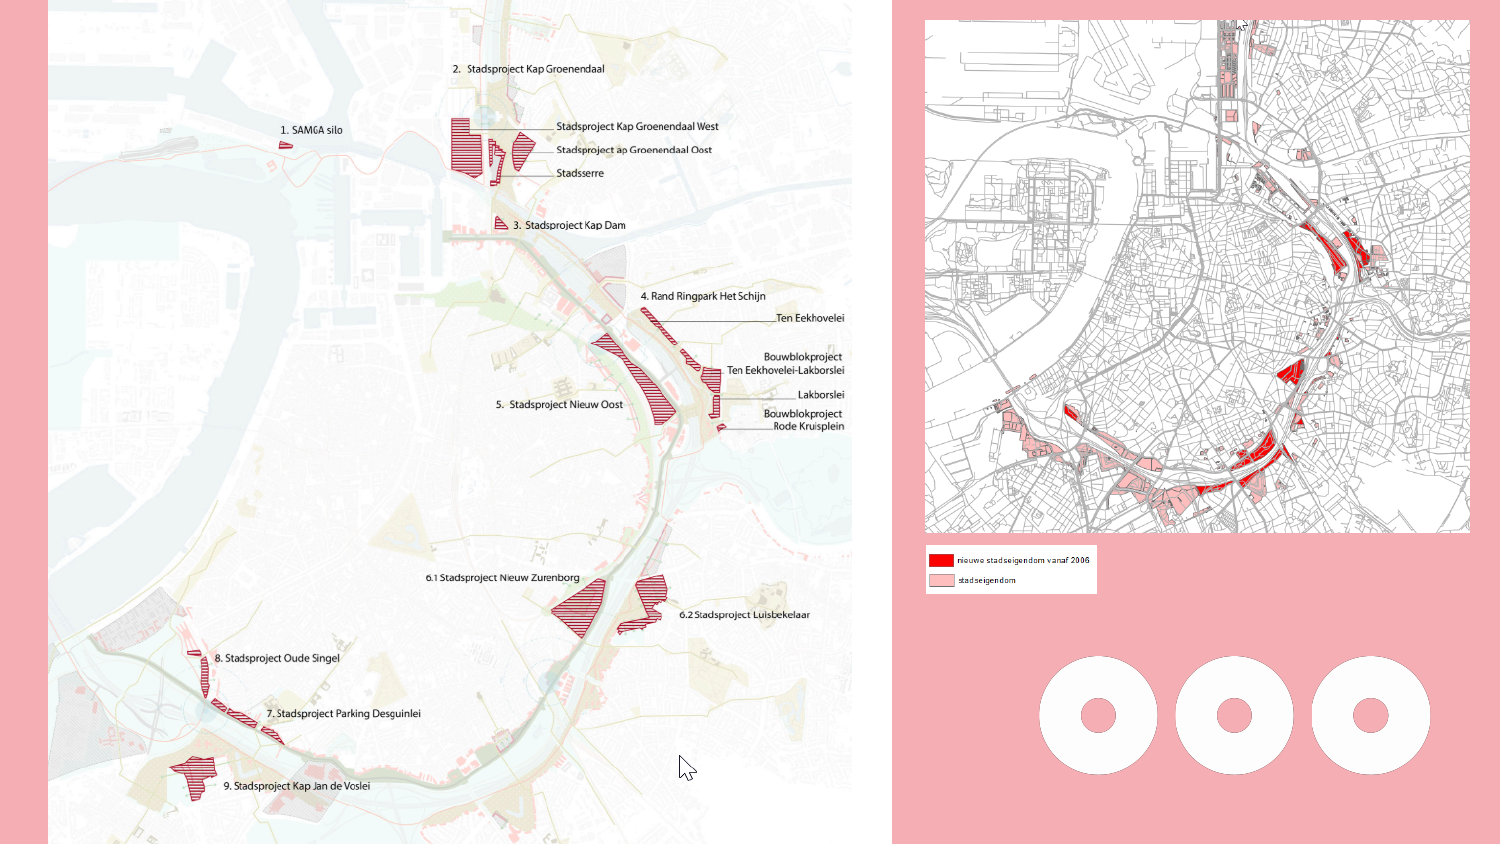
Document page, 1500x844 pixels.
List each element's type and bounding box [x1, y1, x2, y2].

picture [1175, 656, 1294, 775]
picture [48, 0, 892, 844]
picture [925, 20, 1470, 533]
picture [926, 545, 1097, 594]
picture [1312, 656, 1431, 775]
picture [1039, 656, 1158, 775]
